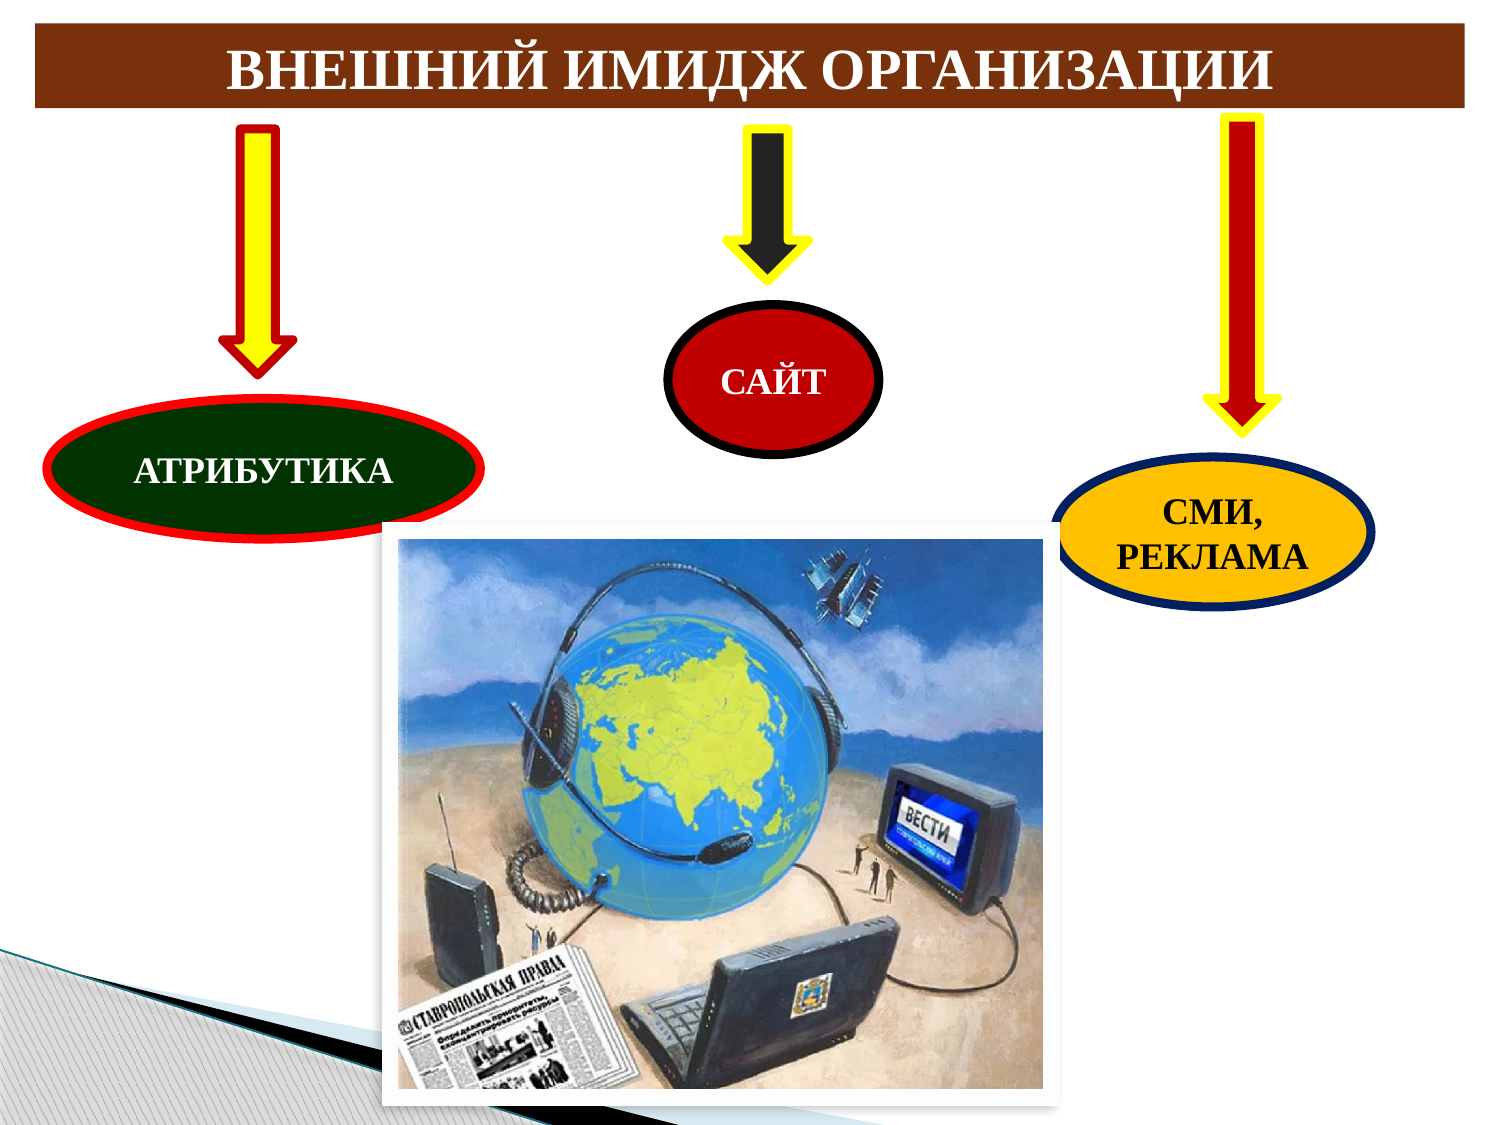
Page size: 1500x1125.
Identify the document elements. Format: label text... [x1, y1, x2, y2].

text_box АТРИБУТИКА [42, 393, 485, 544]
text_box СМИ, РЕКЛАМА [1051, 452, 1376, 612]
text_box САЙТ [663, 300, 884, 460]
picture [398, 538, 1044, 1090]
text_box [1202, 112, 1282, 439]
text_box [722, 124, 814, 286]
text_box ВНЕШНИЙ ИМИДЖ ОРГАНИЗАЦИИ [35, 23, 1465, 109]
text_box [218, 124, 298, 380]
